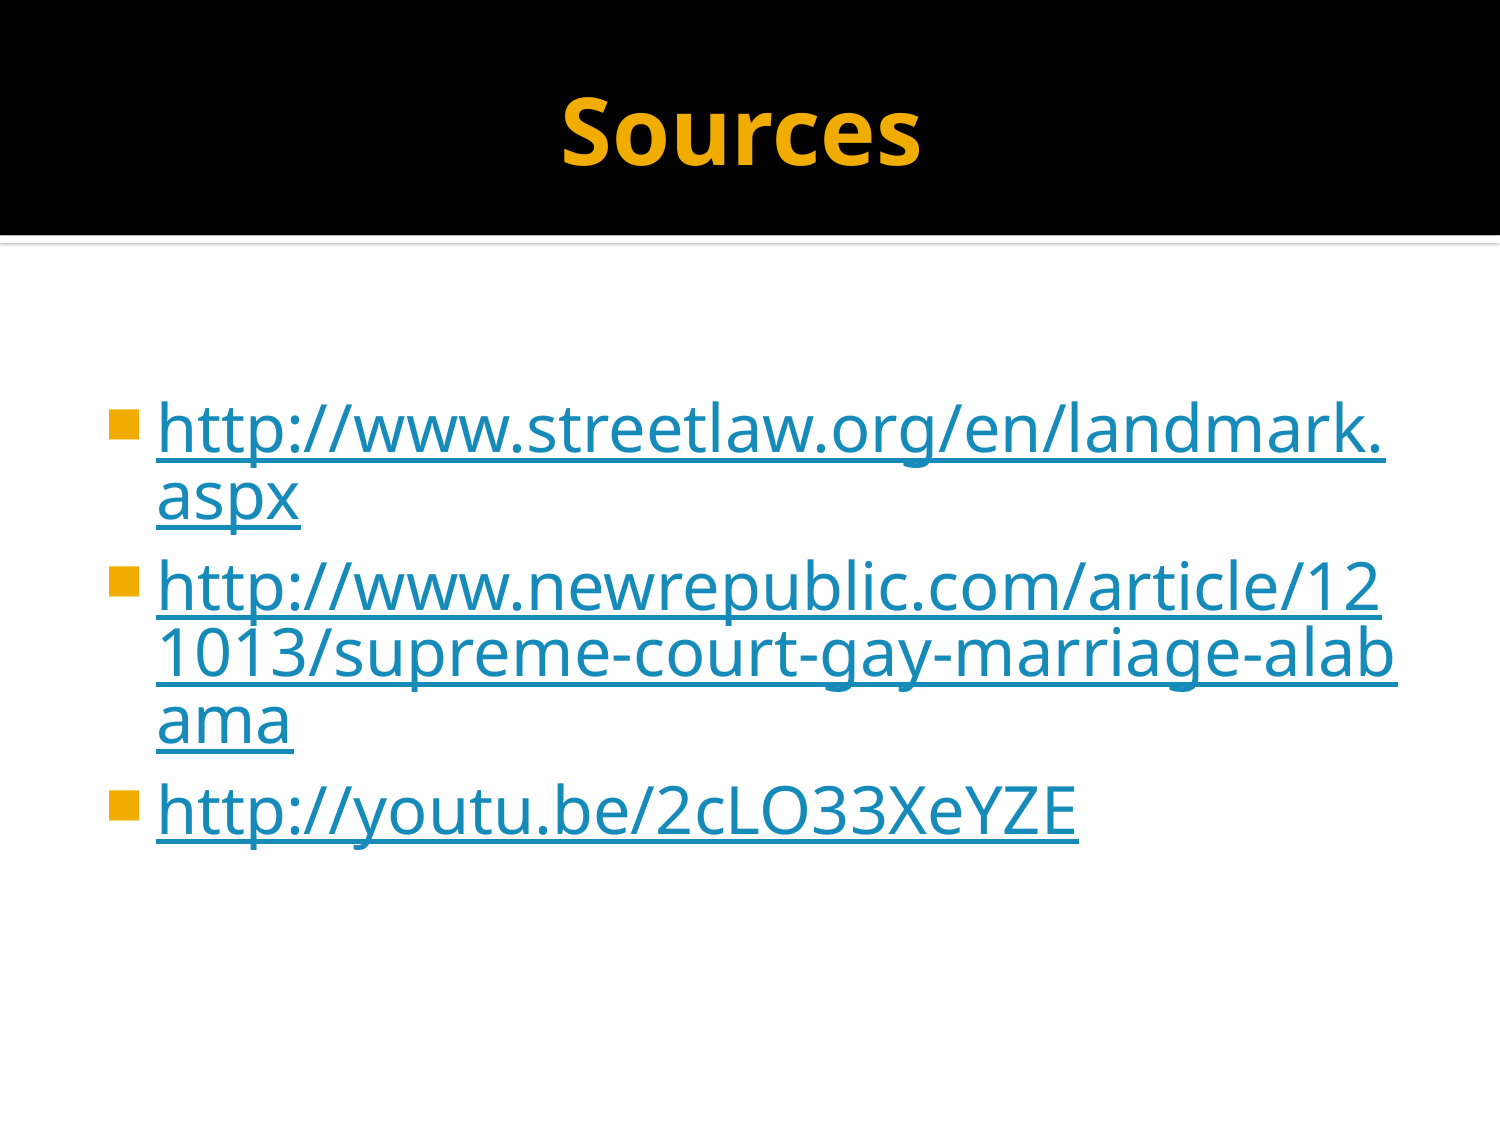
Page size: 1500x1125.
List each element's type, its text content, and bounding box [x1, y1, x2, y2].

list http://www.streetlaw.org/en/landmark.aspx http://www.newrepublic.com/article/121013/supreme-court-gay-marriage-alabama http://youtu.be/2cLO33XeYZE [75, 291, 1425, 1050]
title Sources [75, 25, 1425, 231]
